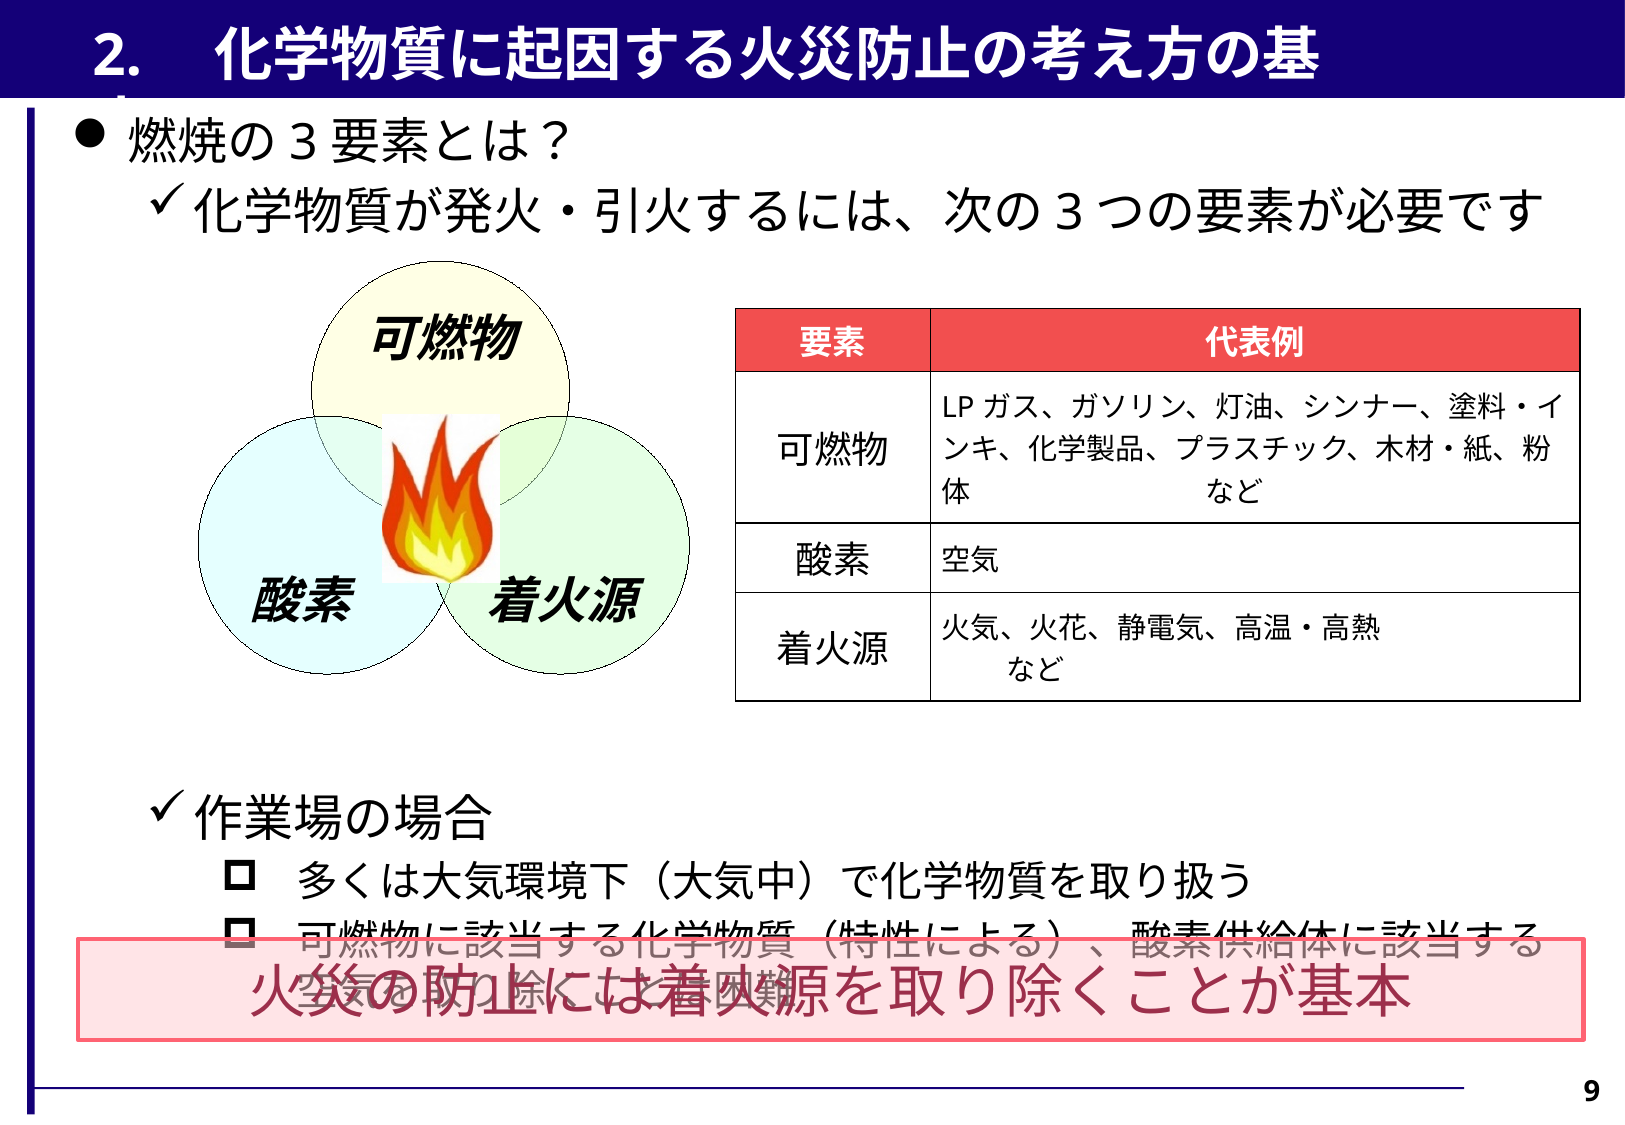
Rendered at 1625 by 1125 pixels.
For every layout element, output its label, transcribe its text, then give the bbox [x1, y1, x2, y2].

table_cell 空気 [931, 524, 1579, 592]
table_header 要素 [736, 309, 930, 371]
slide_number 9 [1235, 1064, 1616, 1112]
table_cell 着火源 [736, 593, 930, 700]
text_box 火災の防止には着火源を取り除くことが基本 [76, 937, 1586, 1042]
table_cell 酸素 [736, 524, 930, 592]
table_cell LPガス、ガソリン、灯油、シンナー、塗料・インキ、化学製品、プラスチック、木材・紙、粉体 など [931, 372, 1579, 522]
table_header 代表例 [931, 309, 1579, 371]
table_cell 火気、火花、静電気、高温・高熱 など [931, 593, 1579, 700]
table_cell 可燃物 [736, 372, 930, 522]
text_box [197, 260, 690, 675]
list 燃焼の3要素とは？ 化学物質が発火・引火するには、次の3つの要素が必要です 作業場の場合 多くは大気環境下（大気中）で化学物質を取り扱う 可燃物に該当する化学物質（特性による）、酸素供給体に該当する空気を取り除くことは困難 [56, 102, 1591, 864]
text_box 2. 化学物質に起因する火災防止の考え方の基本 [77, 10, 1386, 90]
